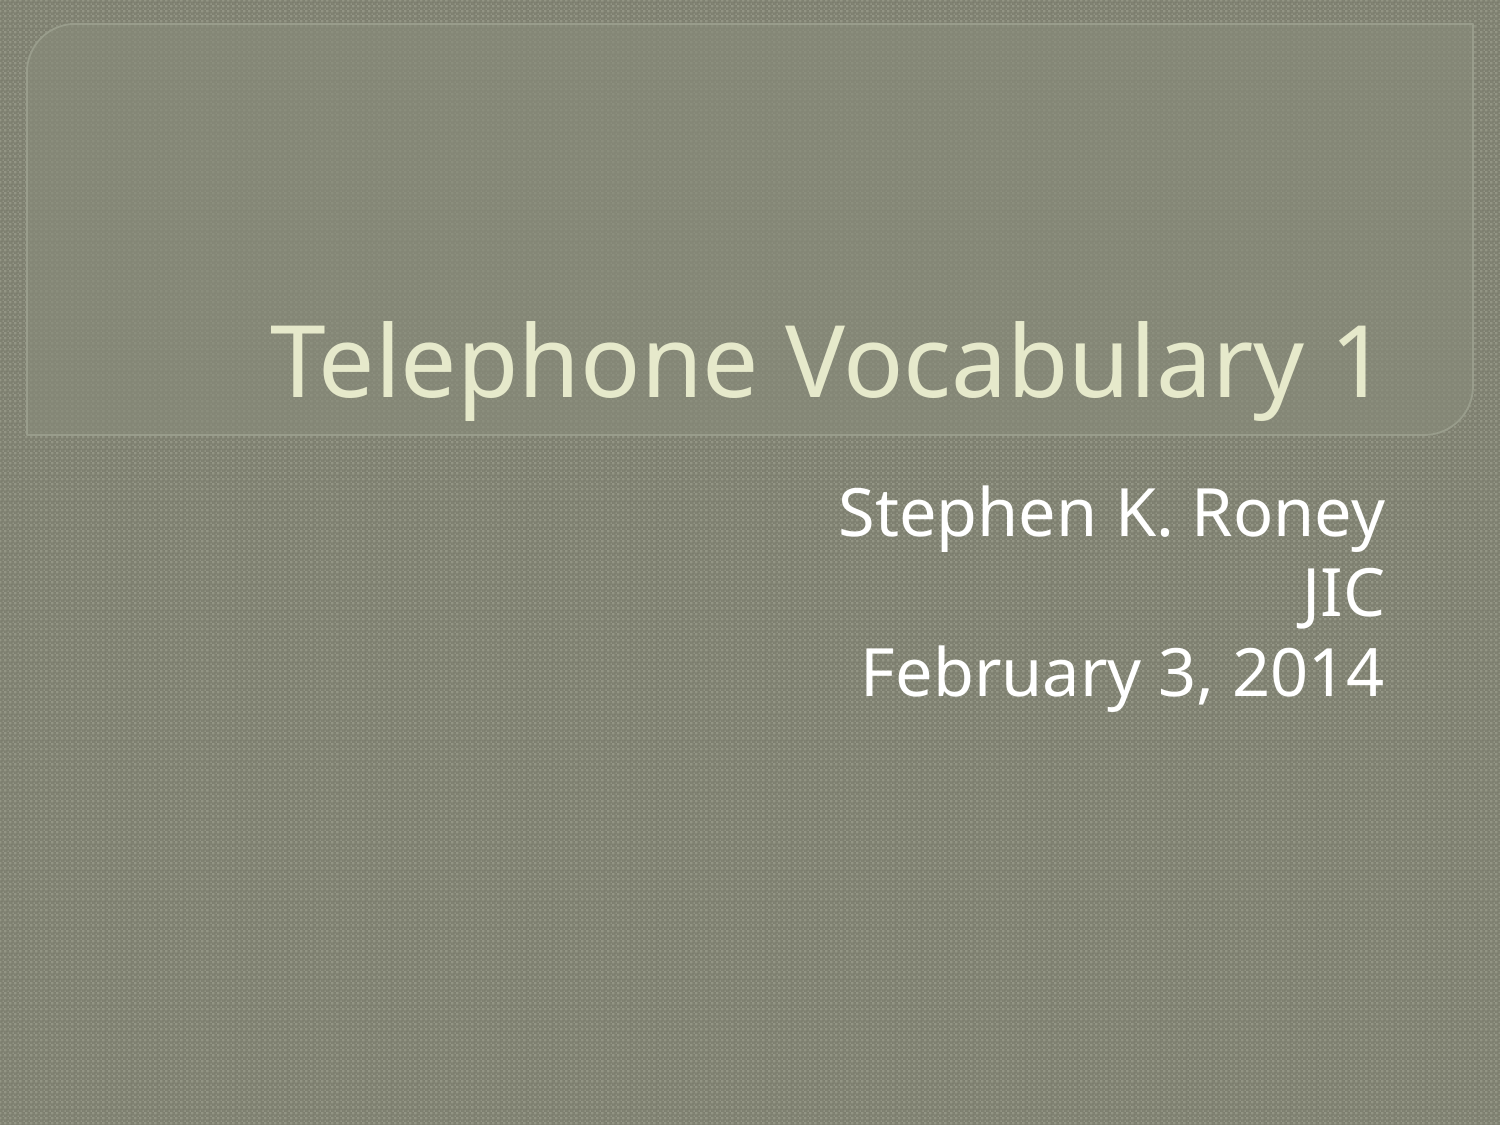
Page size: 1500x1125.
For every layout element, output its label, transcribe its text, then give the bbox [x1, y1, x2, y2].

subtitle Stephen K. Roney JIC February 3, 2014 [350, 462, 1427, 750]
title Telephone Vocabulary 1 [76, 62, 1427, 425]
